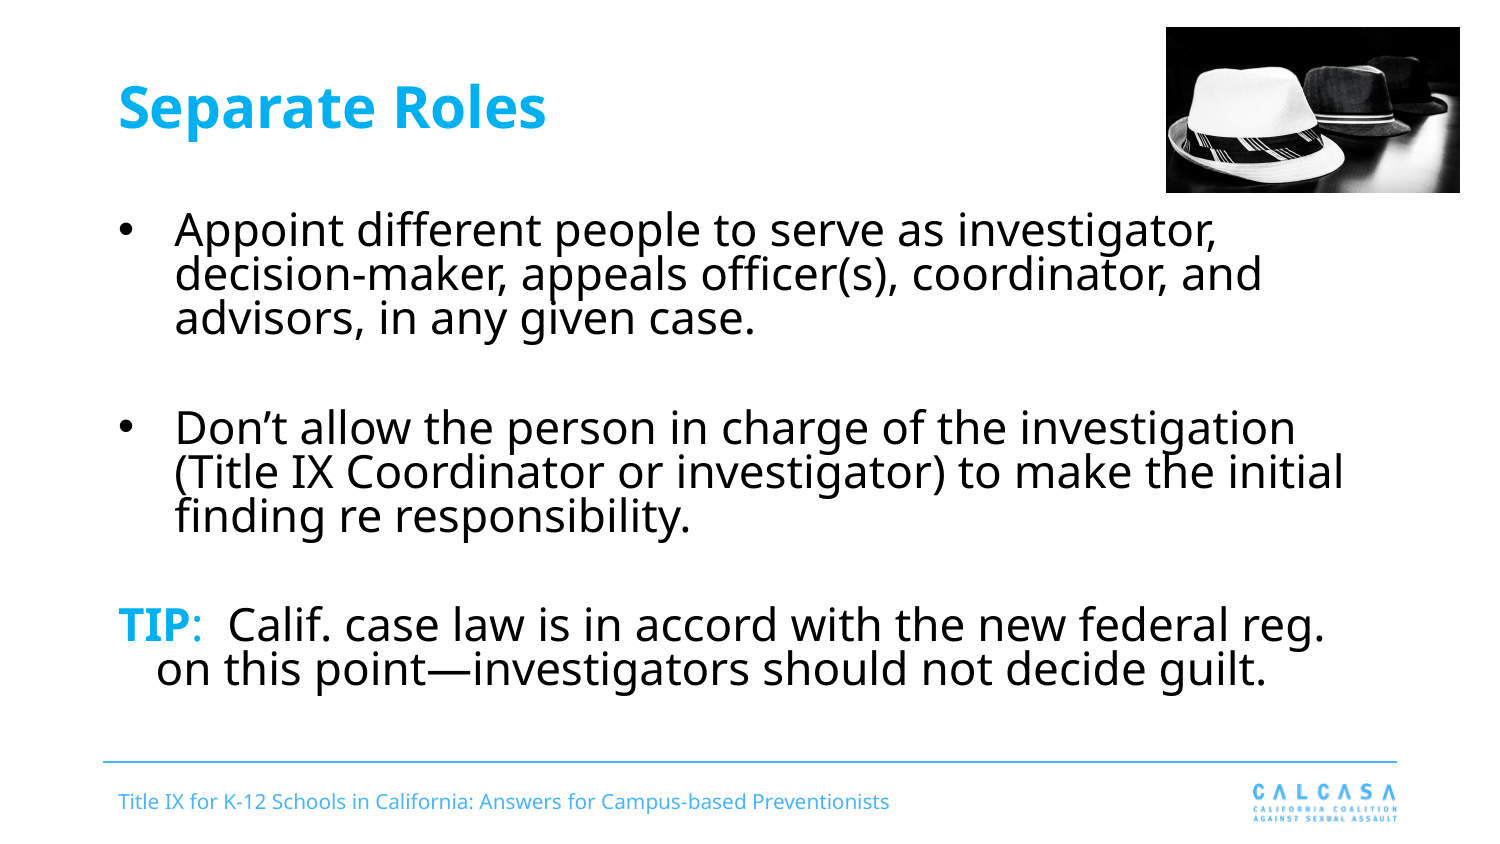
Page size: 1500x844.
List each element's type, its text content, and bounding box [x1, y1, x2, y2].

title Separate Roles [103, 70, 1160, 149]
picture [1253, 783, 1397, 822]
picture [1165, 26, 1460, 193]
list Appoint different people to serve as investigator, decision-maker, appeals officer(s), coordinator, and advisors, in any given case. Don’t allow the person in charge of the investigation (Title IX Coordinator or investigator) to make the initial finding re responsibility. TIP: Calif. case law is in accord with the new federal reg. on this point—investigators should not decide guilt. [103, 149, 1397, 731]
